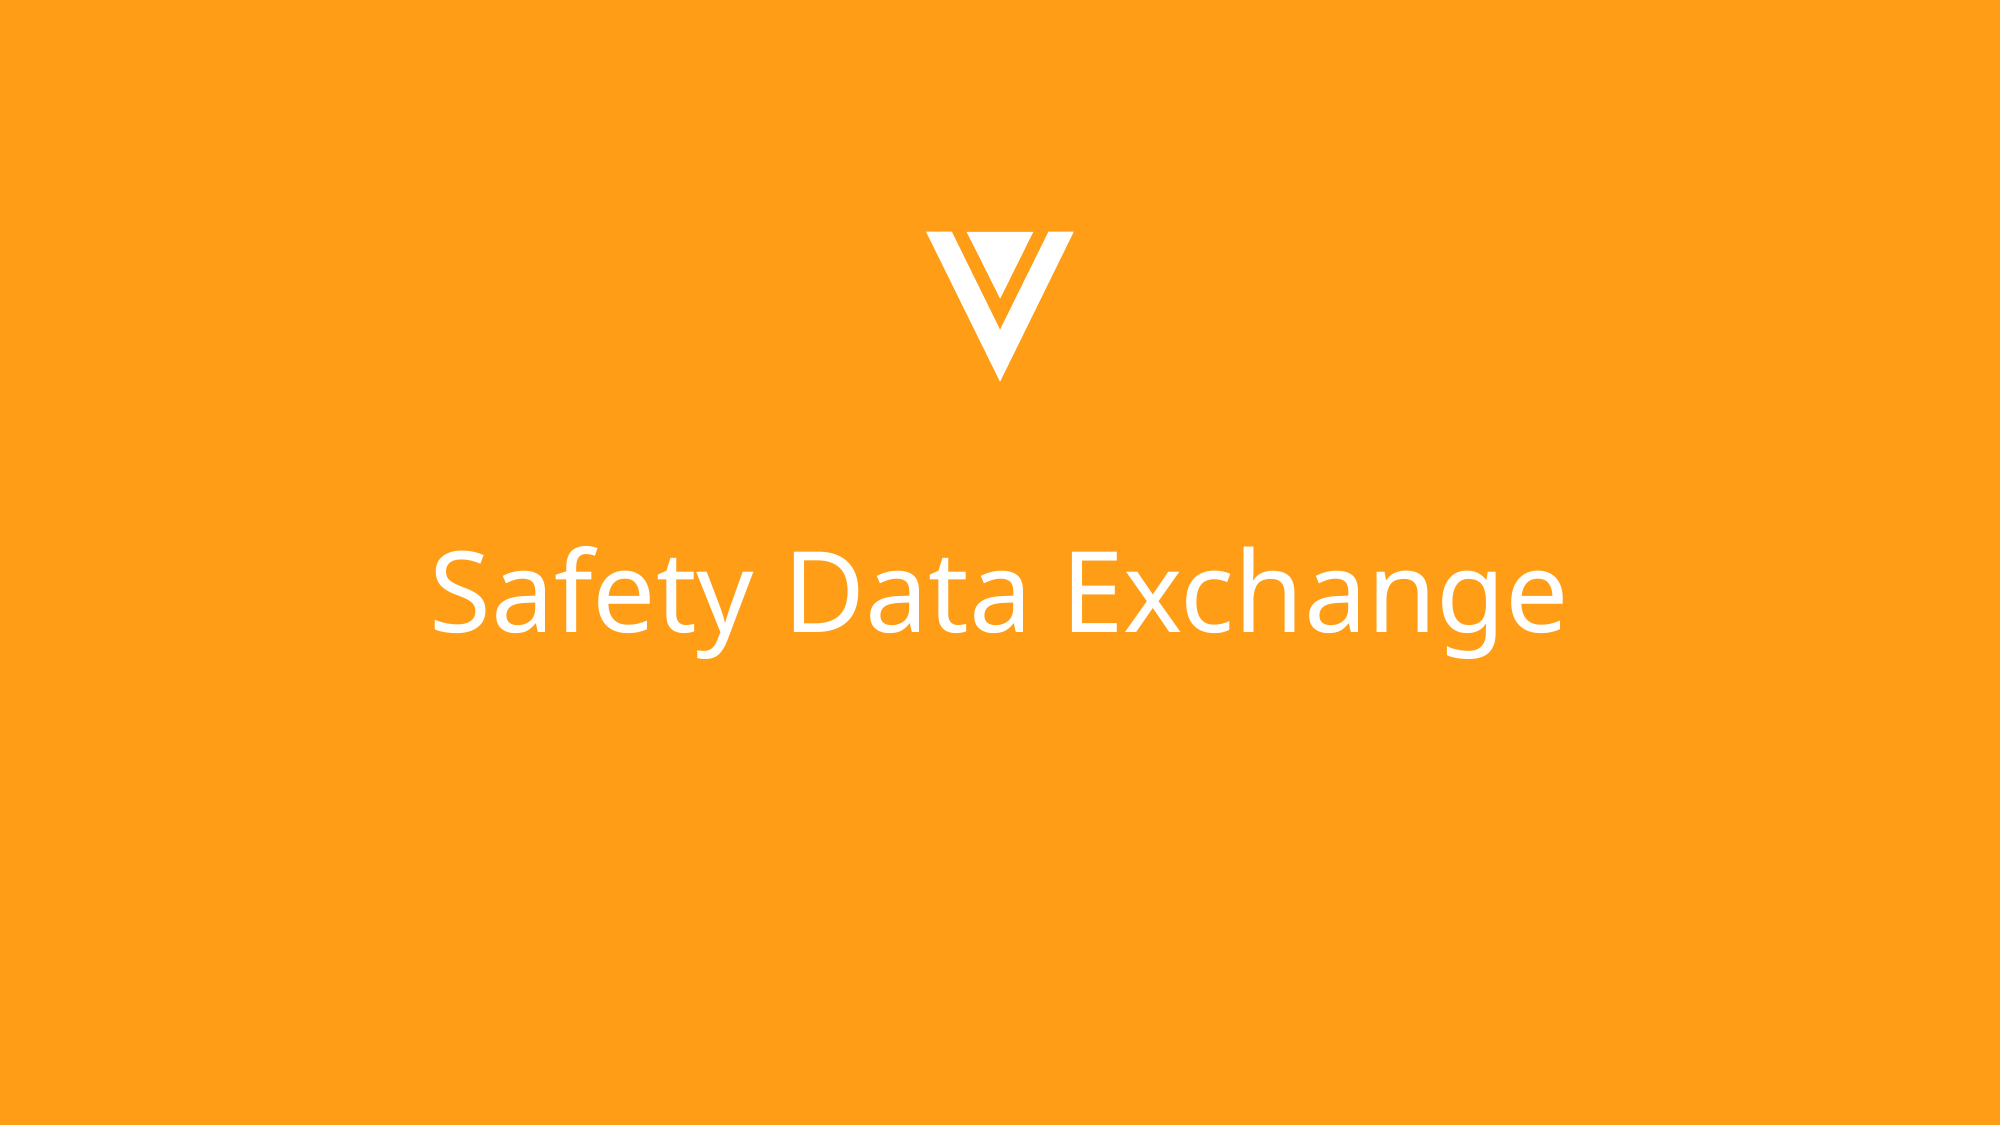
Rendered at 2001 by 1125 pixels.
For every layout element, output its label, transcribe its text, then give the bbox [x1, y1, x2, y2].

title Safety Data Exchange [249, 267, 1750, 660]
